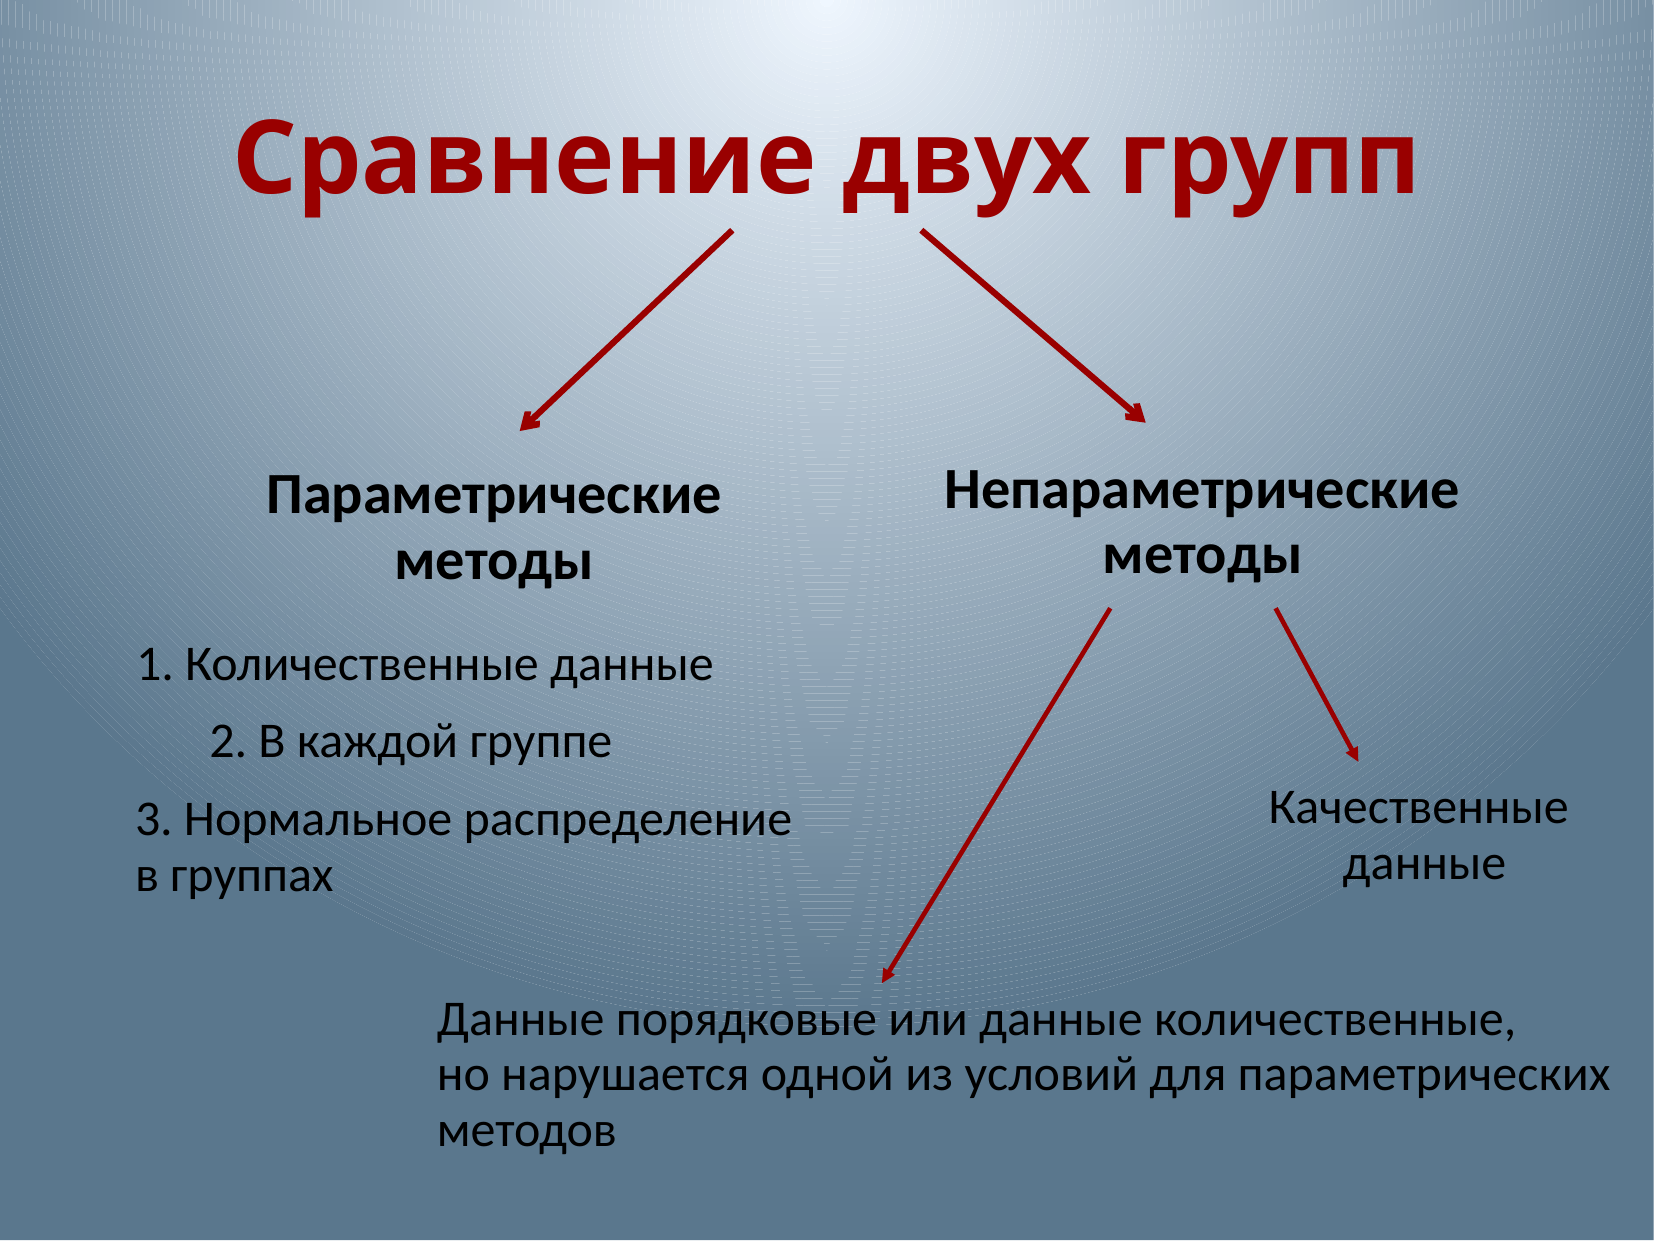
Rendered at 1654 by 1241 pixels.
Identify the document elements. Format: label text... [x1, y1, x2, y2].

text_box Данные порядковые или данные количественные, но нарушается одной из условий для параметрических методов [422, 983, 1638, 1166]
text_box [920, 229, 1146, 423]
text_box 1. Количественные данные [121, 627, 730, 699]
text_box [519, 229, 733, 432]
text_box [1275, 607, 1359, 762]
text_box Параметрические методы [251, 454, 737, 600]
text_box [881, 608, 1111, 984]
title Сравнение двух групп [82, 49, 1571, 257]
text_box Качественные данные [1253, 771, 1596, 898]
text_box Непараметрические методы [929, 449, 1476, 595]
text_box 3. Нормальное распределение в группах [120, 783, 819, 910]
